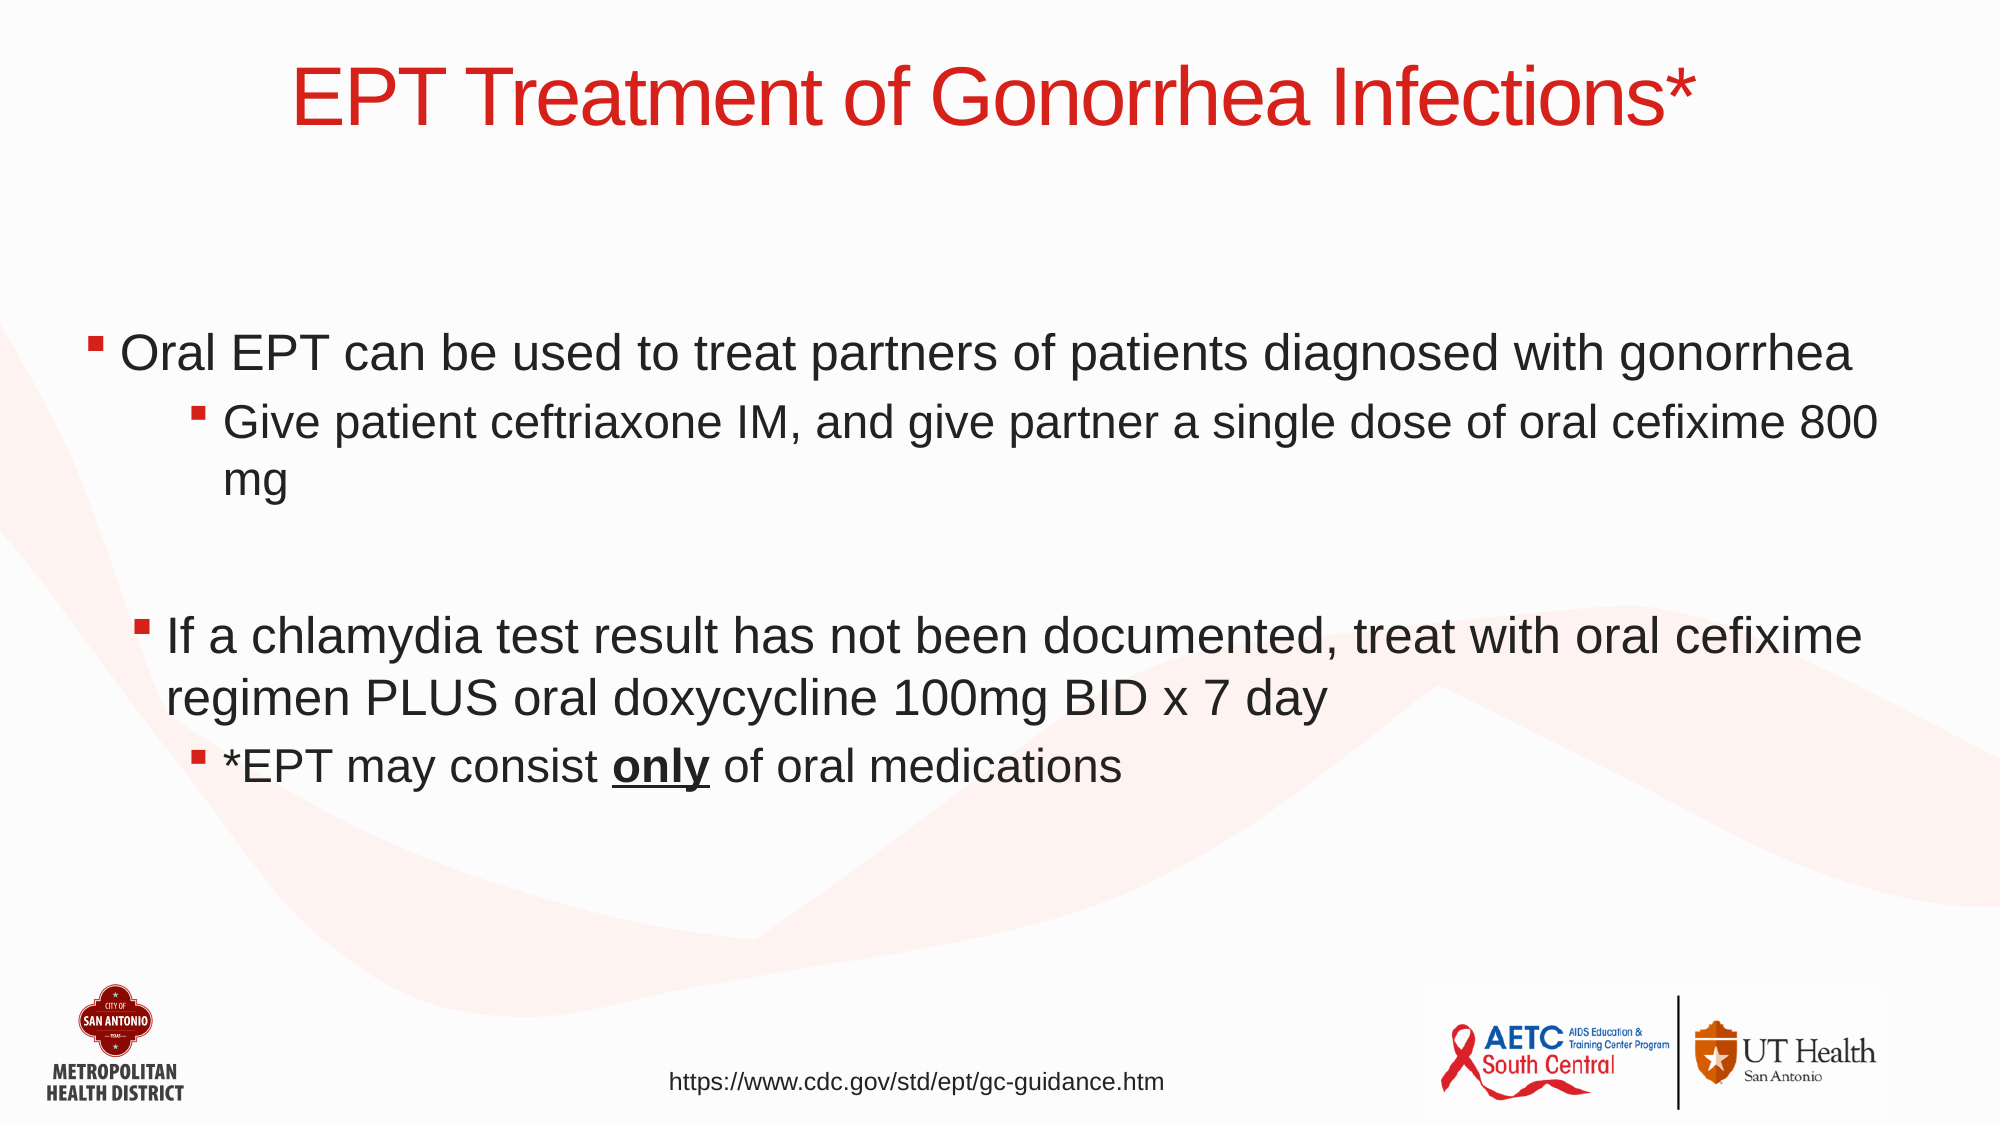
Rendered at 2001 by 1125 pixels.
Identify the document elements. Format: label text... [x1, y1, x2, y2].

title EPT Treatment of Gonorrhea Infections* [36, 21, 1954, 162]
list Oral EPT can be used to treat partners of patients diagnosed with gonorrhea Give patient ceftriaxone IM, and give partner a single dose of oral cefixime 800 mg If a chlamydia test result has not been documented, treat with oral cefixime regimen PLUS oral doxycycline 100mg BID x 7 day *EPT may consist only of oral medications [51, 312, 1907, 849]
text_box https://www.cdc.gov/std/ept/gc-guidance.htm [521, 1058, 1314, 1104]
picture [0, 0, 2000, 1125]
